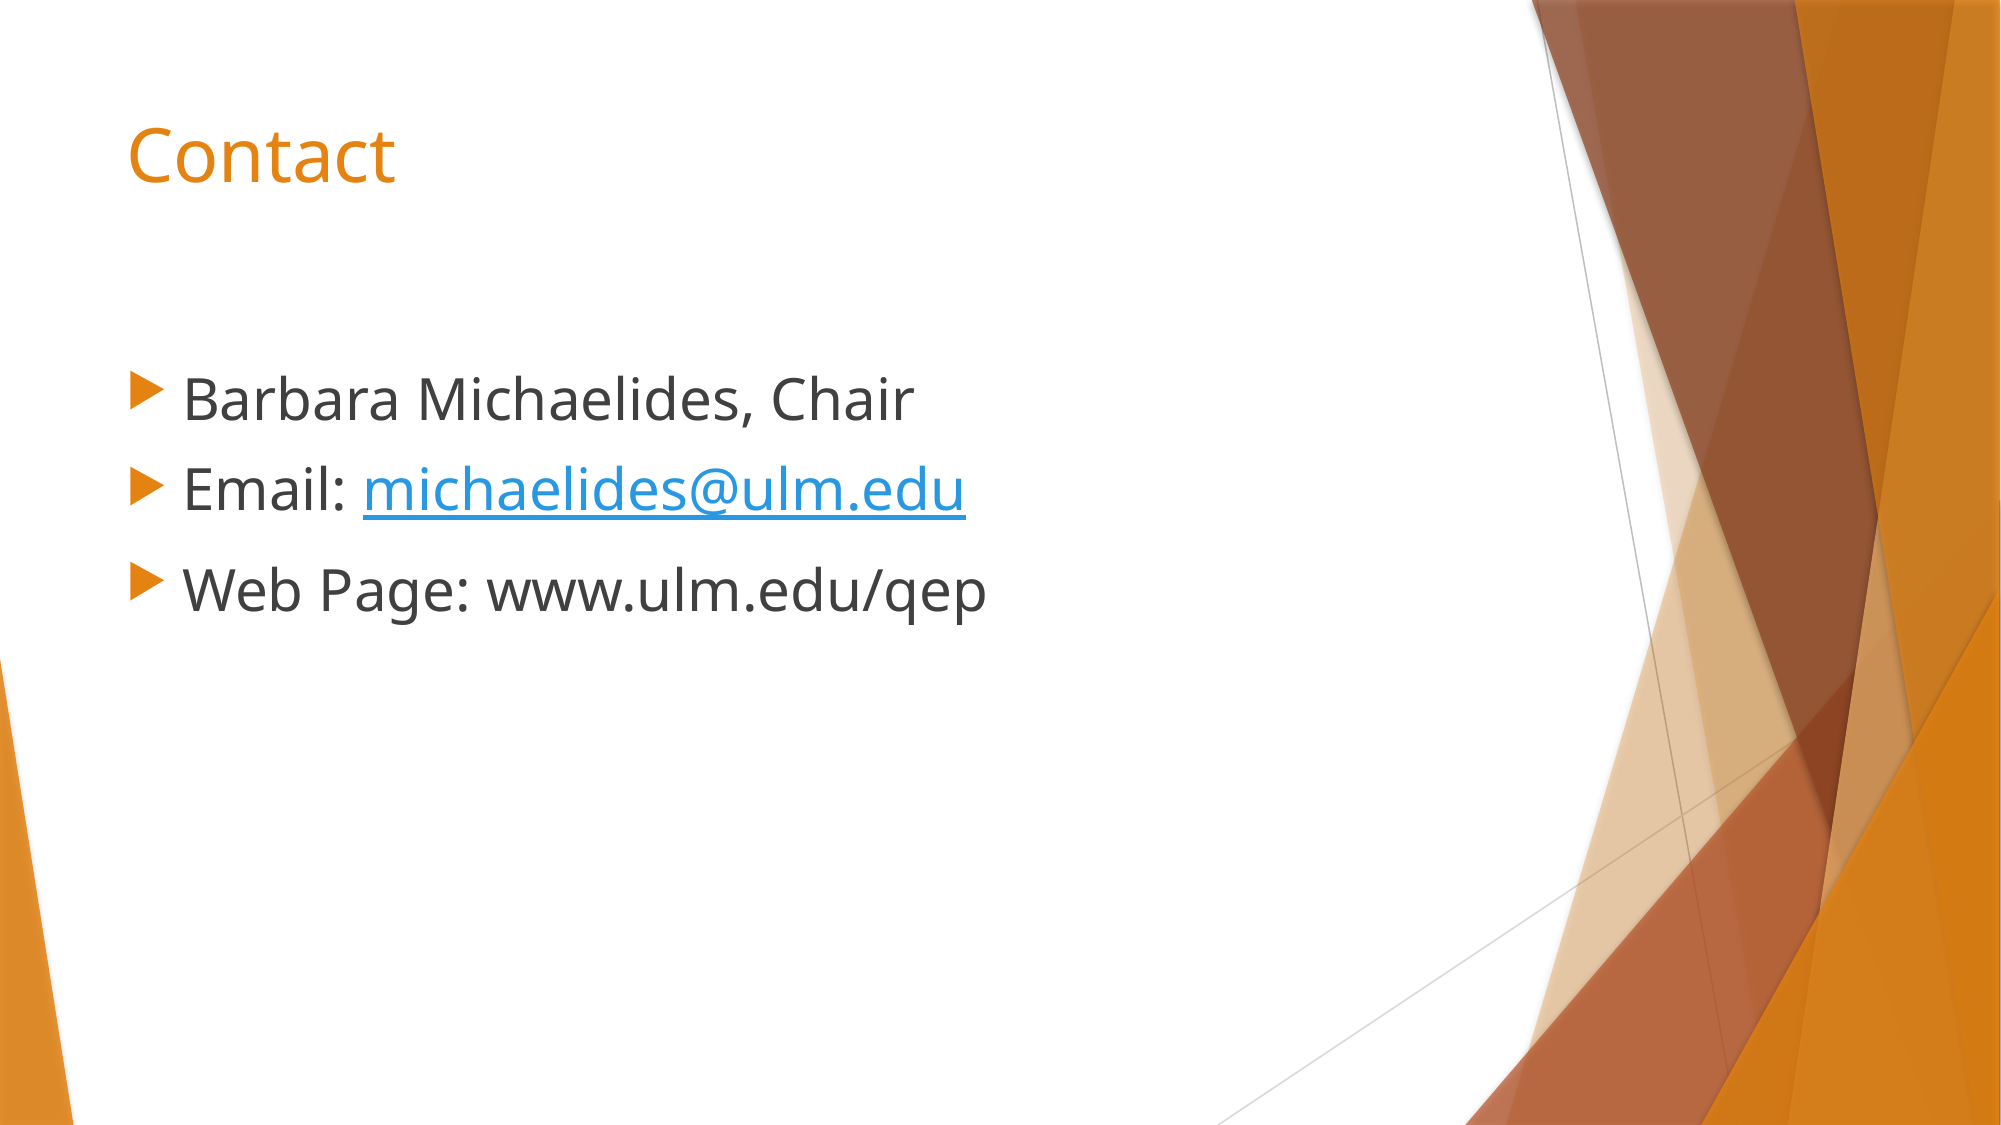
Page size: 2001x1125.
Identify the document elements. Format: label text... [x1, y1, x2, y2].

title Contact [111, 99, 1522, 317]
list Barbara Michaelides, Chair Email: michaelides@ulm.edu Web Page: www.ulm.edu/qep [111, 354, 1522, 992]
